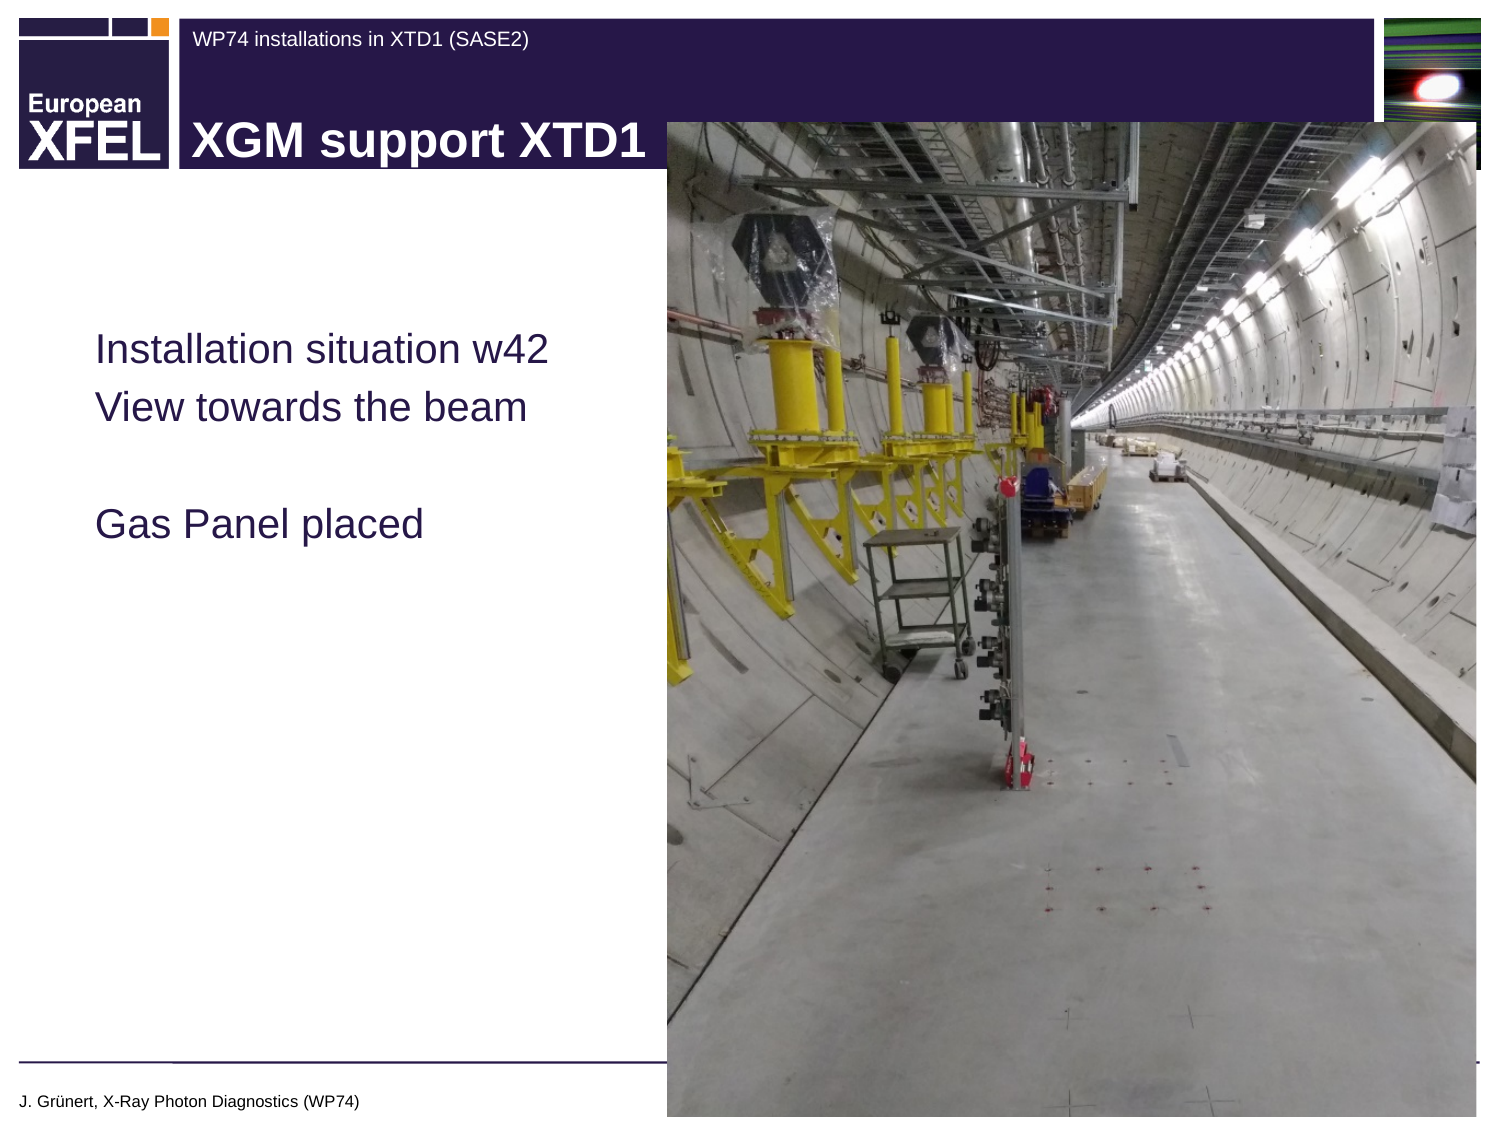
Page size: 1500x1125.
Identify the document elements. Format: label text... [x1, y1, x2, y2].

picture [19, 18, 169, 169]
text_box Installation situation w42 View towards the beam Gas Panel placed [79, 314, 565, 554]
picture [666, 18, 1481, 1117]
title XGM support XTD1 [179, 50, 1375, 168]
